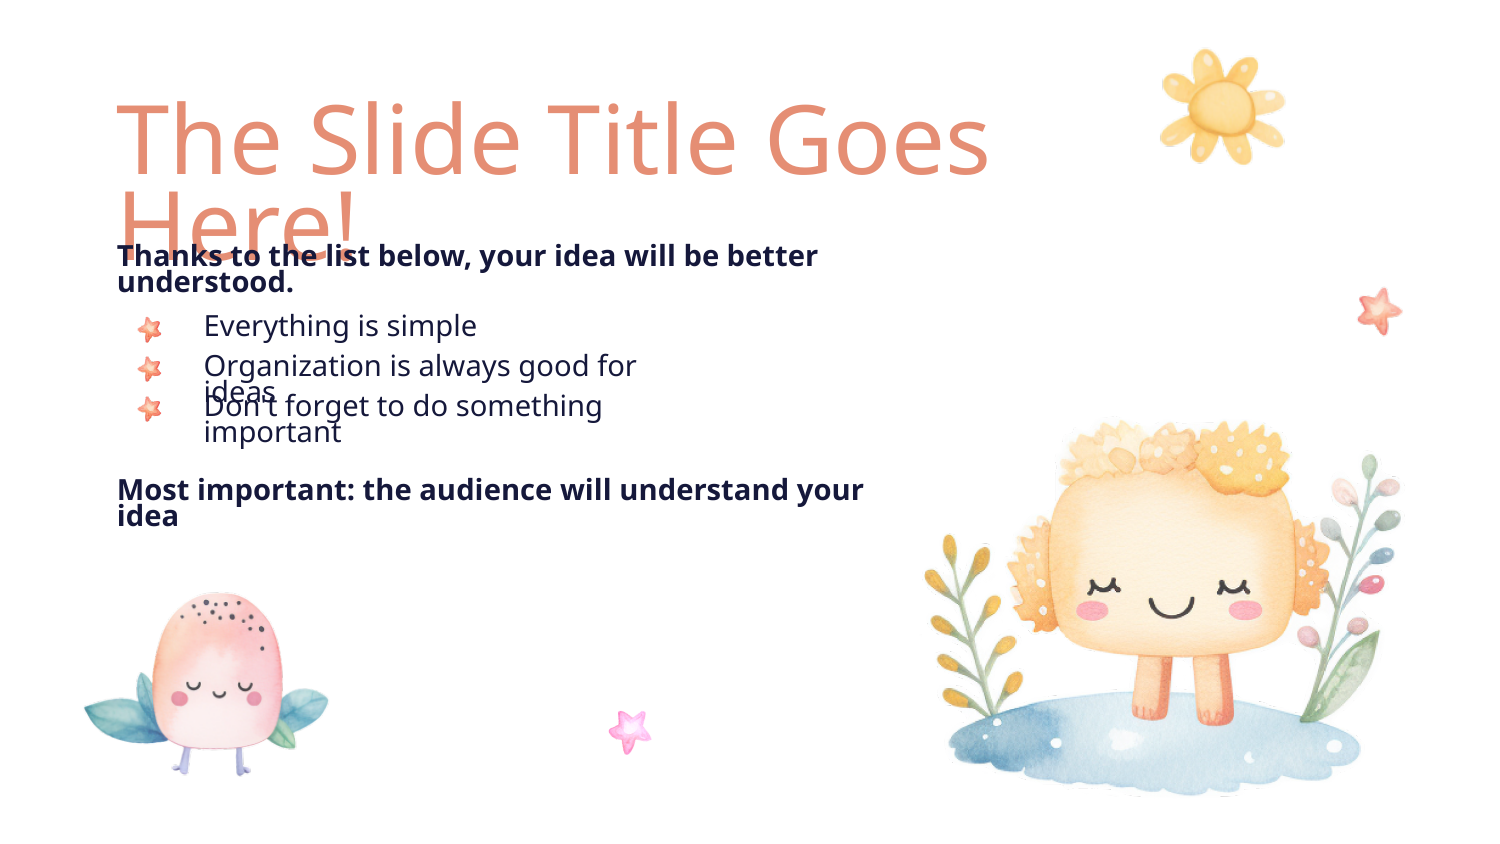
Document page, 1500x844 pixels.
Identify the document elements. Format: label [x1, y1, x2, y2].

text_box [62, 44, 1412, 803]
